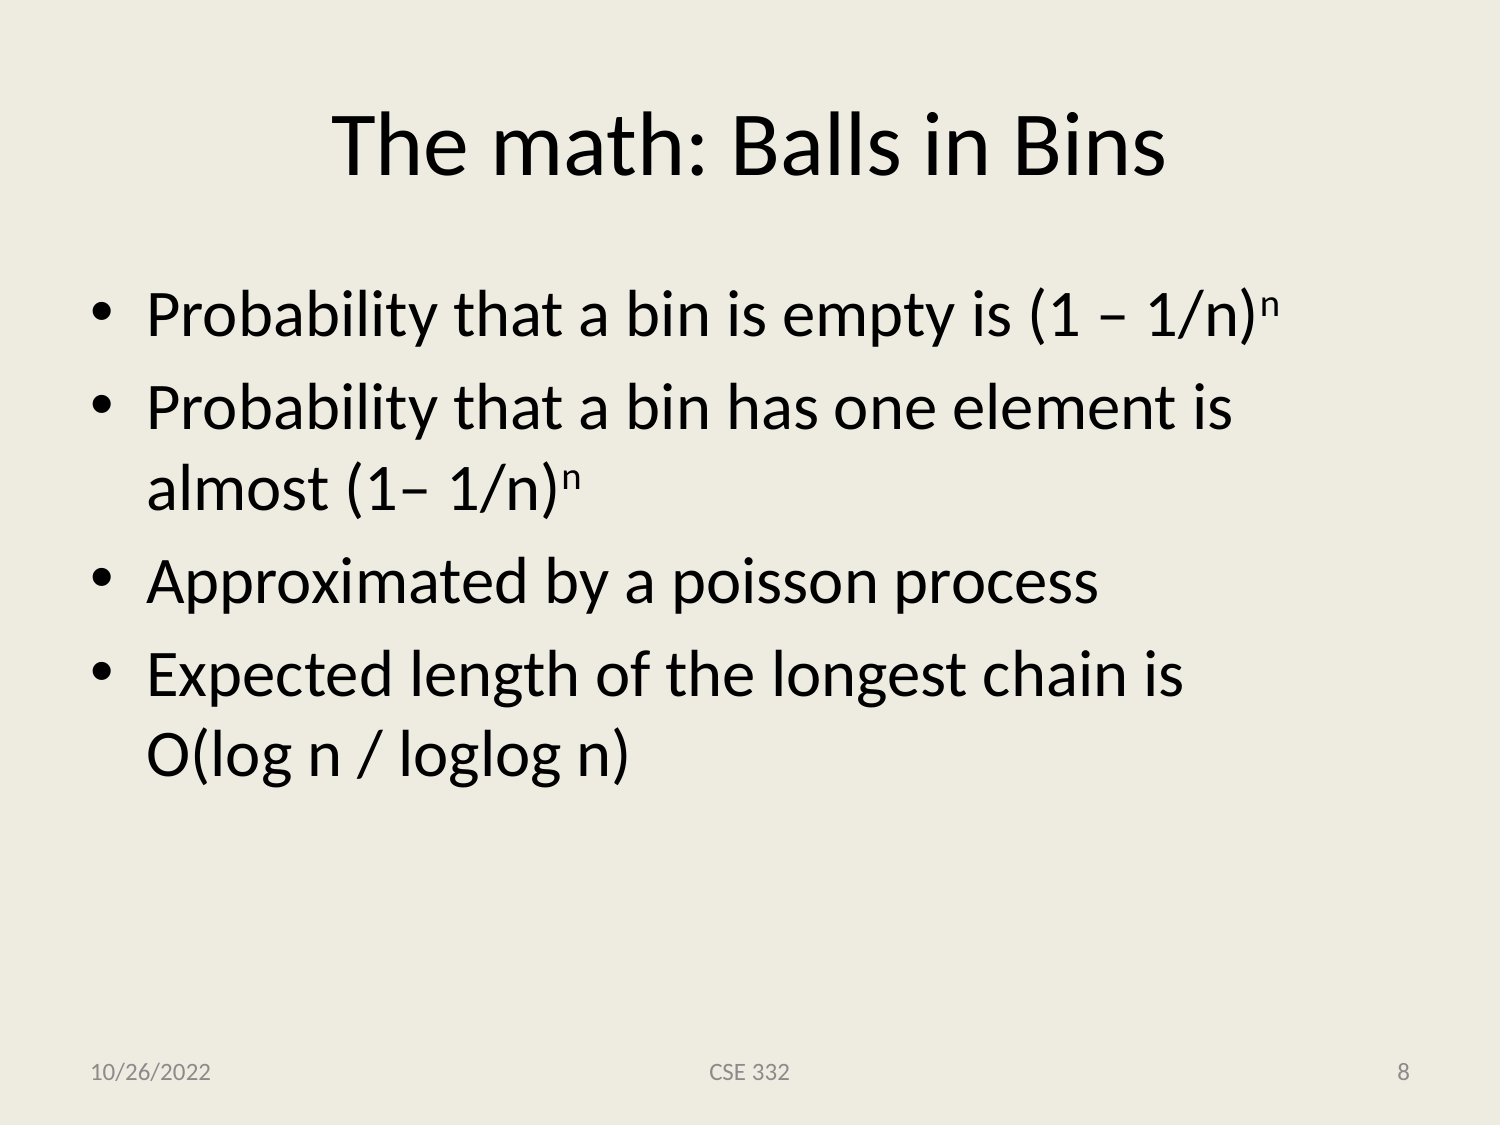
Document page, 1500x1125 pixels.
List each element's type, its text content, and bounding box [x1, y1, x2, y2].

footer CSE 332 [512, 1042, 988, 1103]
slide_number 8 [1074, 1042, 1425, 1103]
title The math: Balls in Bins [75, 45, 1425, 233]
list Probability that a bin is empty is (1 – 1/n)n Probability that a bin has one element is almost (1– 1/n)n Approximated by a poisson process Expected length of the longest chain is O(log n / loglog n) [75, 262, 1425, 1005]
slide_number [75, 1042, 425, 1103]
